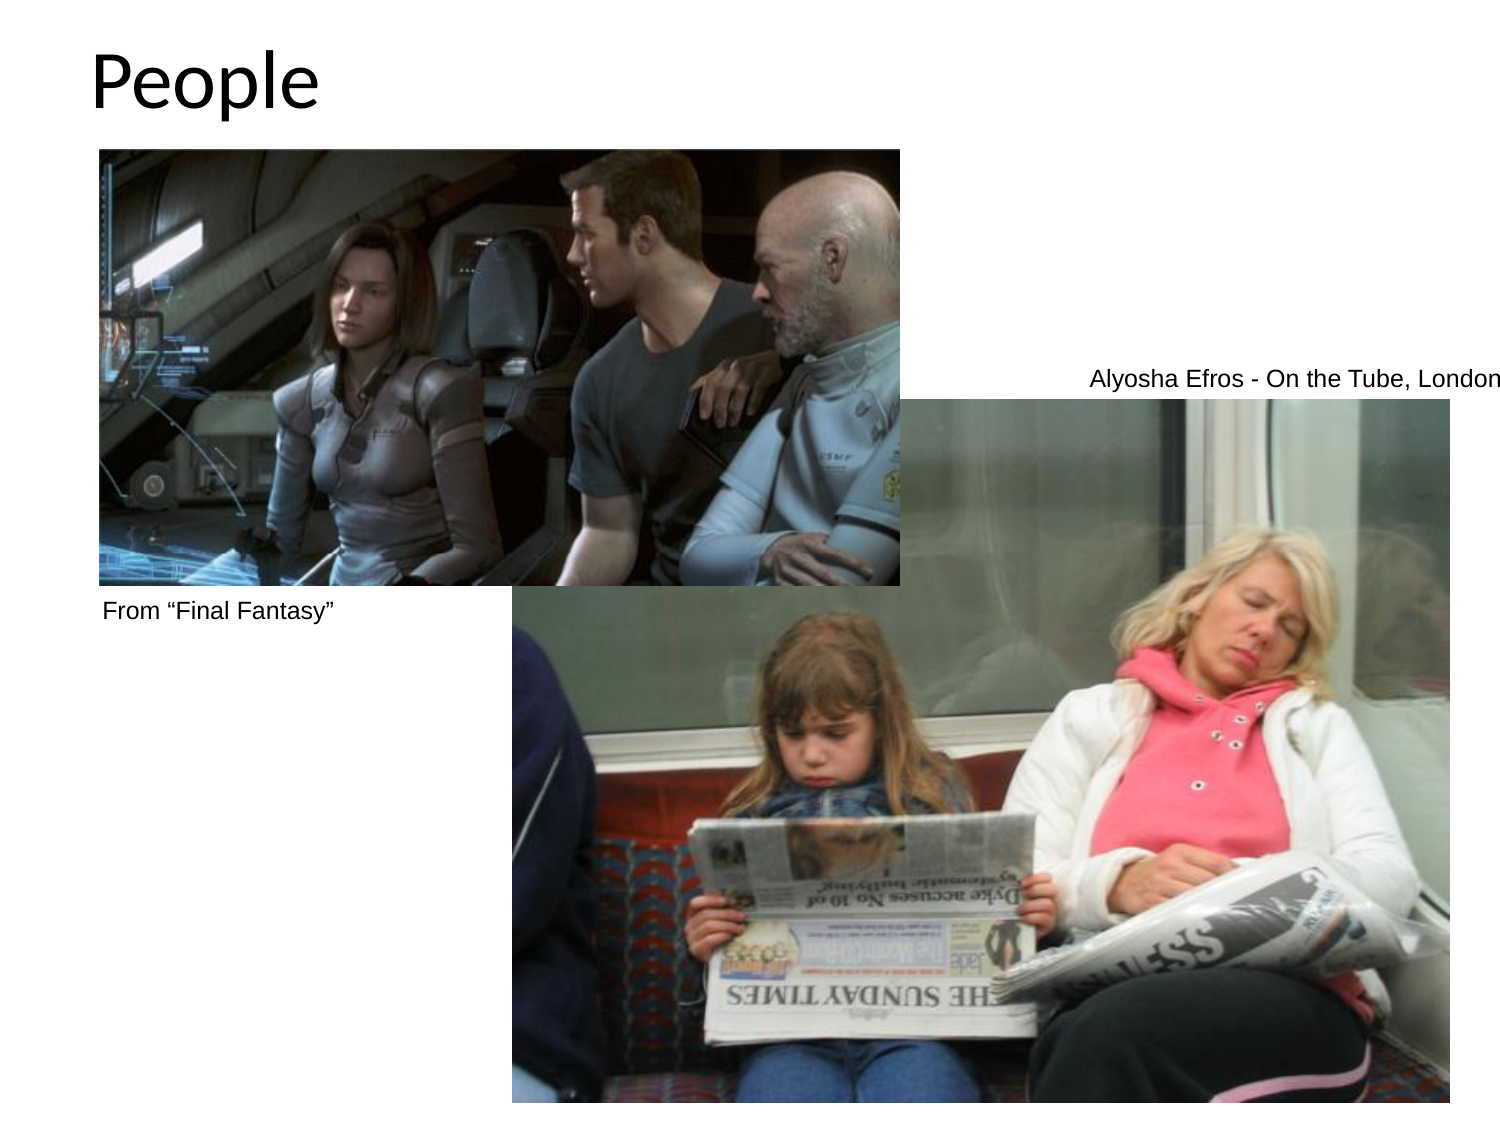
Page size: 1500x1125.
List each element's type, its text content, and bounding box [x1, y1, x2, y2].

text_box From “Final Fantasy” [87, 587, 425, 633]
title People [75, 0, 1425, 150]
text_box Alyosha Efros - On the Tube, London [1074, 354, 1500, 400]
picture [99, 149, 1451, 1104]
